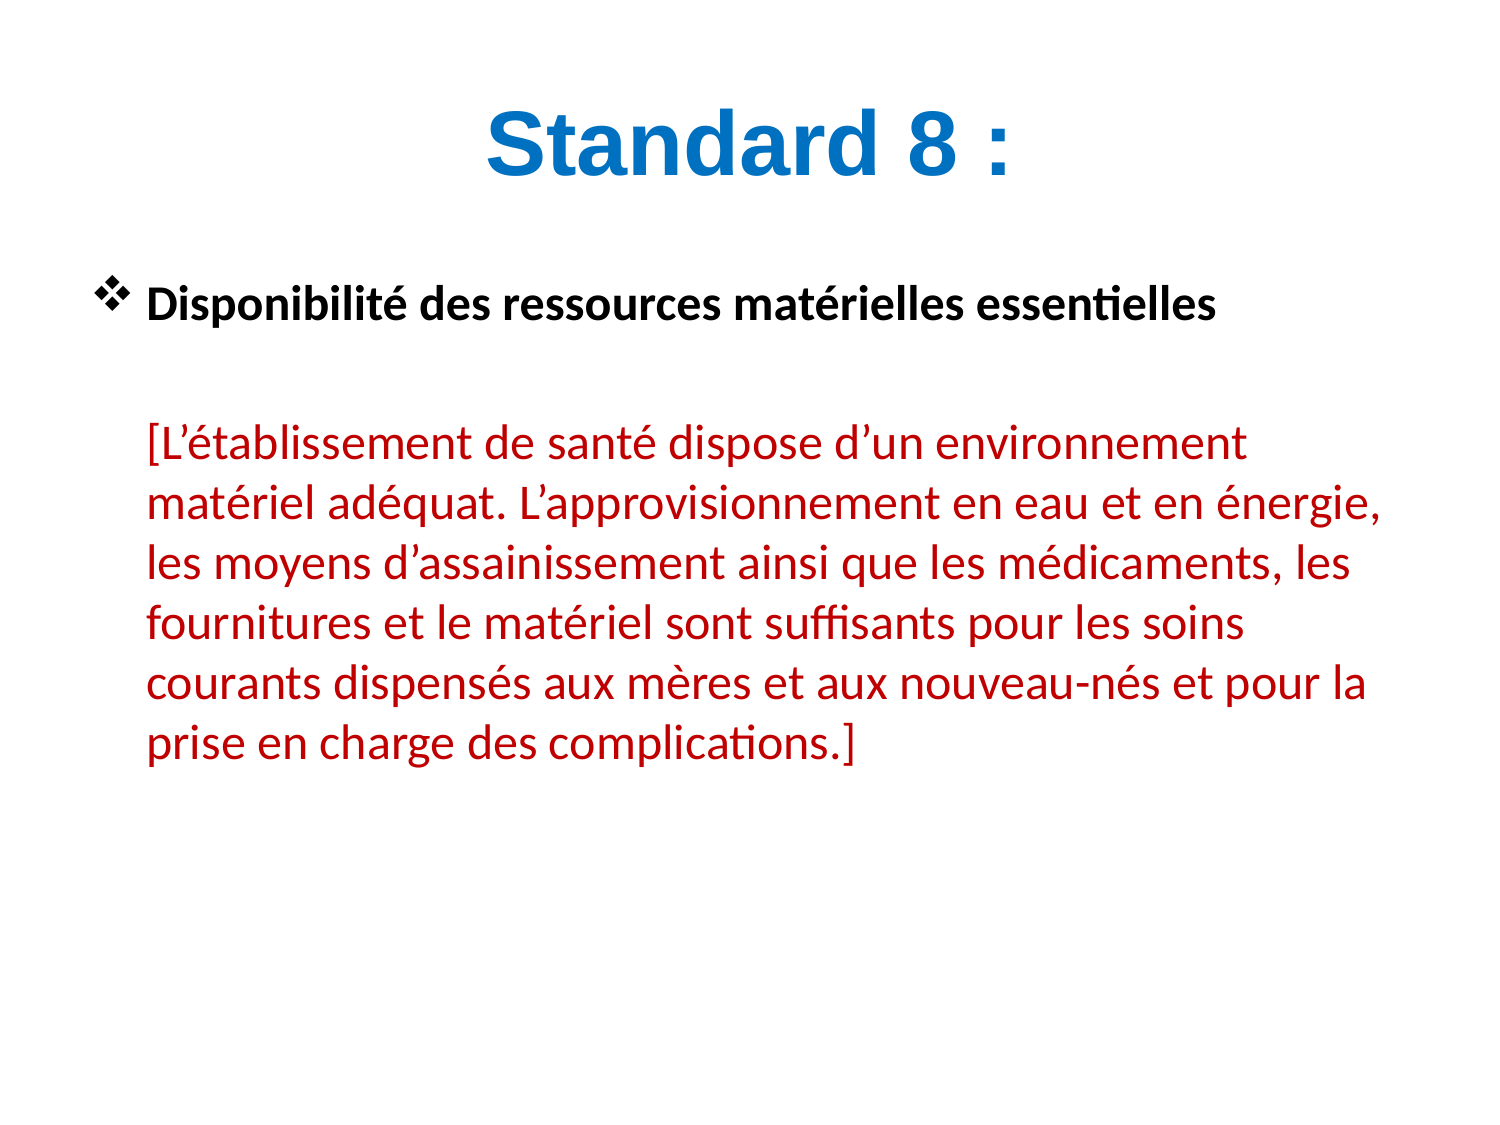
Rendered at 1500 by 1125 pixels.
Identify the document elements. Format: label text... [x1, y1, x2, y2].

list Disponibilité des ressources matérielles essentielles [L’établissement de santé dispose d’un environnement matériel adéquat. L’approvisionnement en eau et en énergie, les moyens d’assainissement ainsi que les médicaments, les fournitures et le matériel sont suffisants pour les soins courants dispensés aux mères et aux nouveau-nés et pour la prise en charge des complications.] [75, 262, 1425, 1005]
title Standard 8 : [75, 45, 1425, 233]
